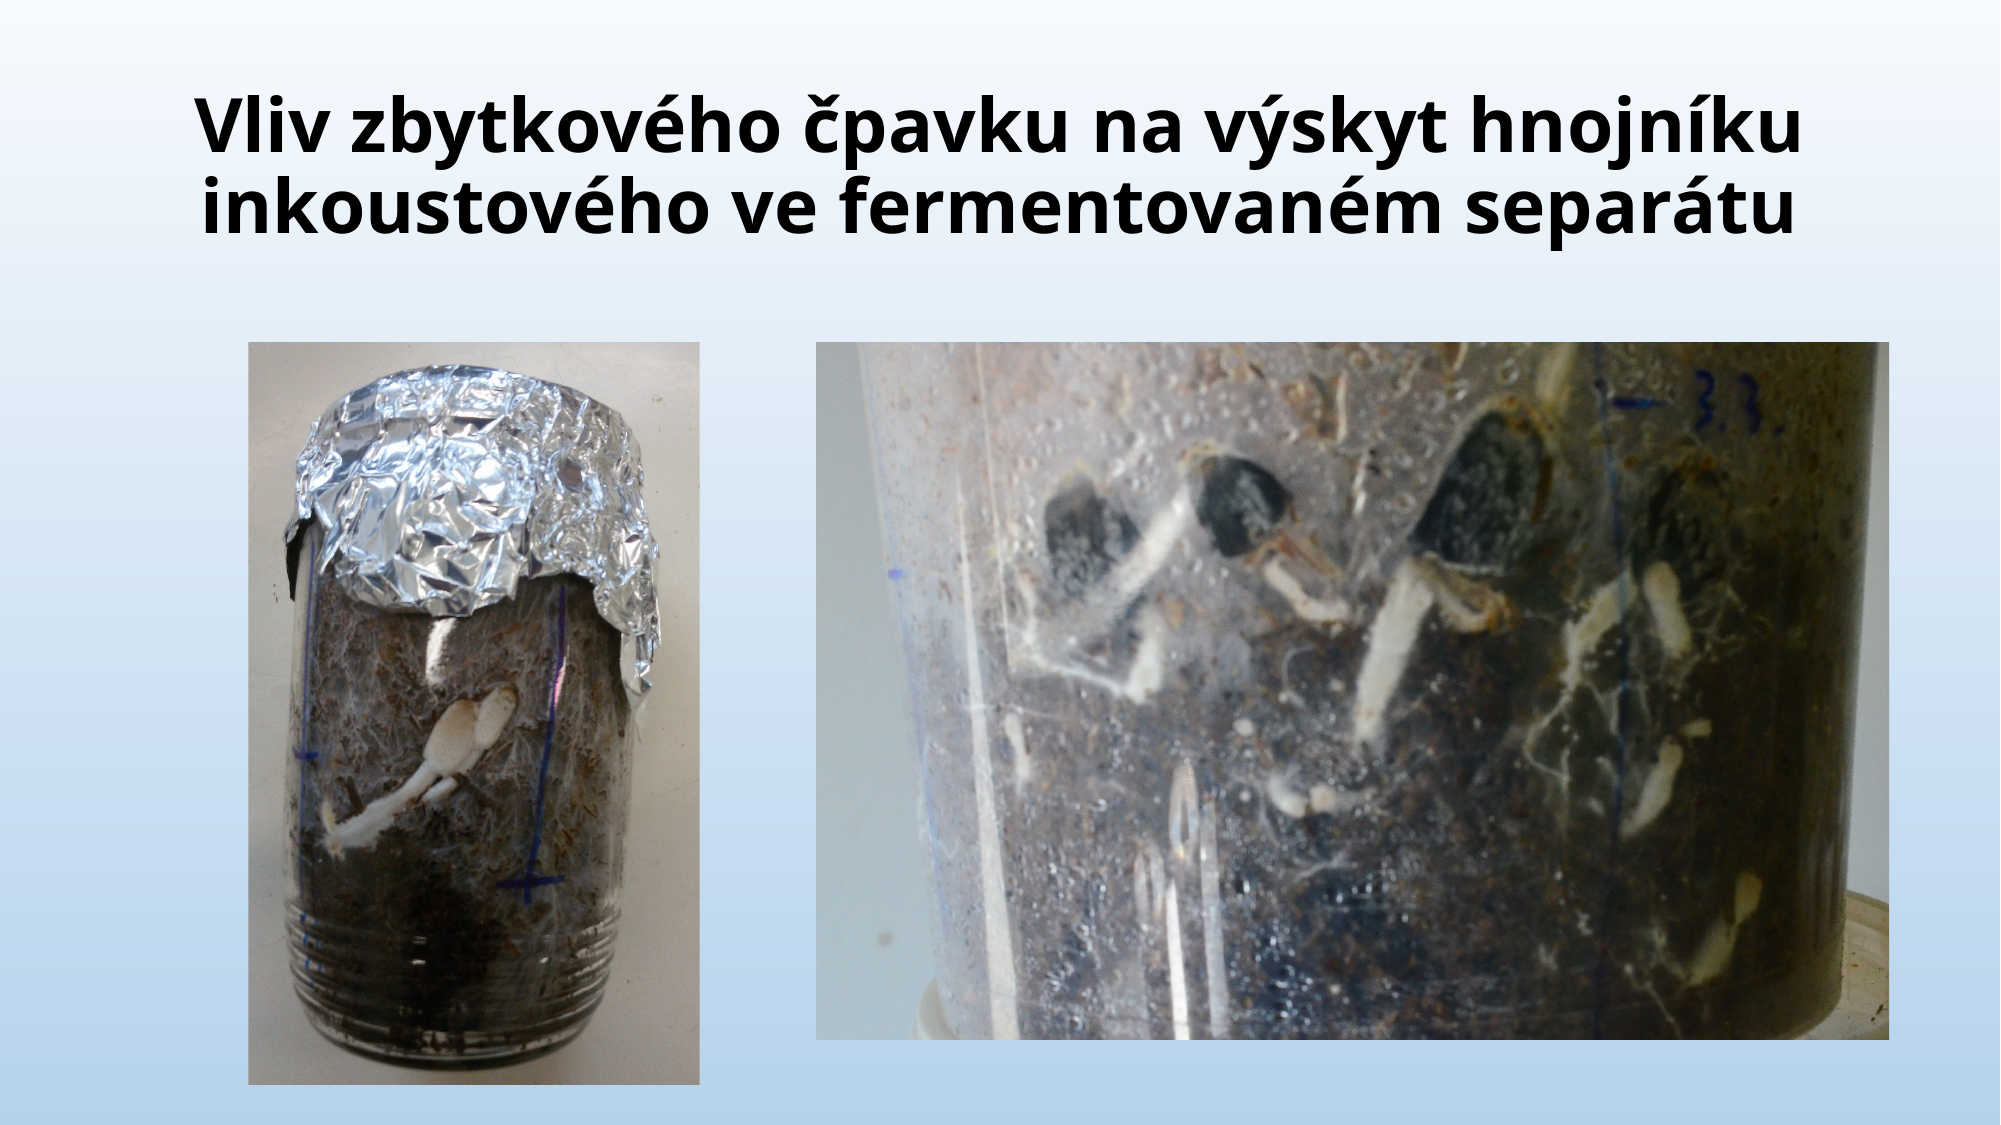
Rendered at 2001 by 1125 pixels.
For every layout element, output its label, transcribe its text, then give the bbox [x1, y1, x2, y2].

title Vliv zbytkového čpavku na výskyt hnojníku inkoustového ve fermentovaném separátu [137, 59, 1863, 278]
picture [248, 342, 700, 1085]
picture [816, 342, 1890, 1040]
